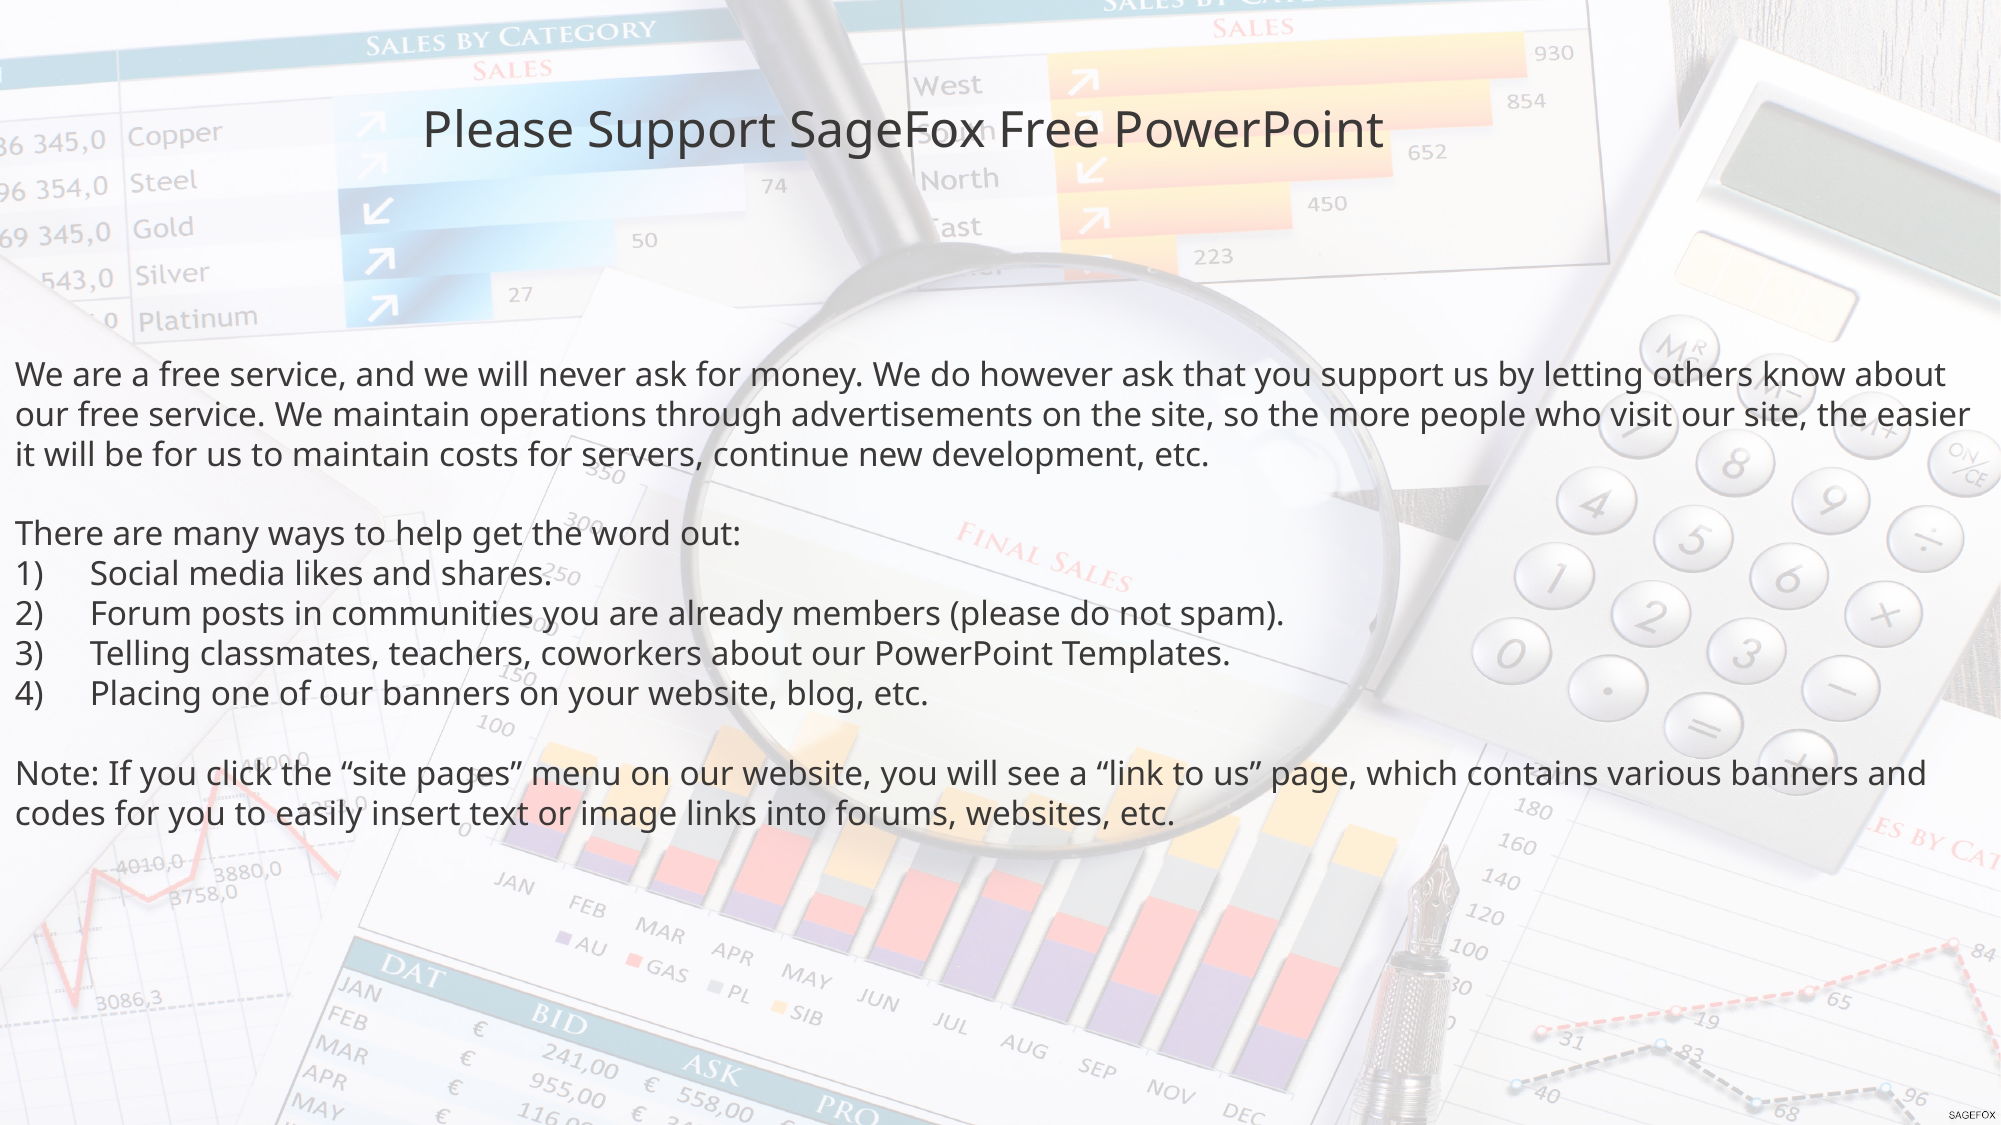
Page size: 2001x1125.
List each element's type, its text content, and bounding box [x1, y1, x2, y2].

text_box We are a free service, and we will never ask for money. We do however ask that you support us by letting others know about our free service. We maintain operations through advertisements on the site, so the more people who visit our site, the easier it will be for us to maintain costs for servers, continue new development, etc. There are many ways to help get the word out: Social media likes and shares. Forum posts in communities you are already members (please do not spam). Telling classmates, teachers, coworkers about our PowerPoint Templates. Placing one of our banners on your website, blog, etc. Note: If you click the “site pages” menu on our website, you will see a “link to us” page, which contains various banners and codes for you to easily insert text or image links into forums, websites, etc. [0, 0, 2000, 1125]
title Please Support SageFox Free PowerPoint [363, 72, 1444, 190]
